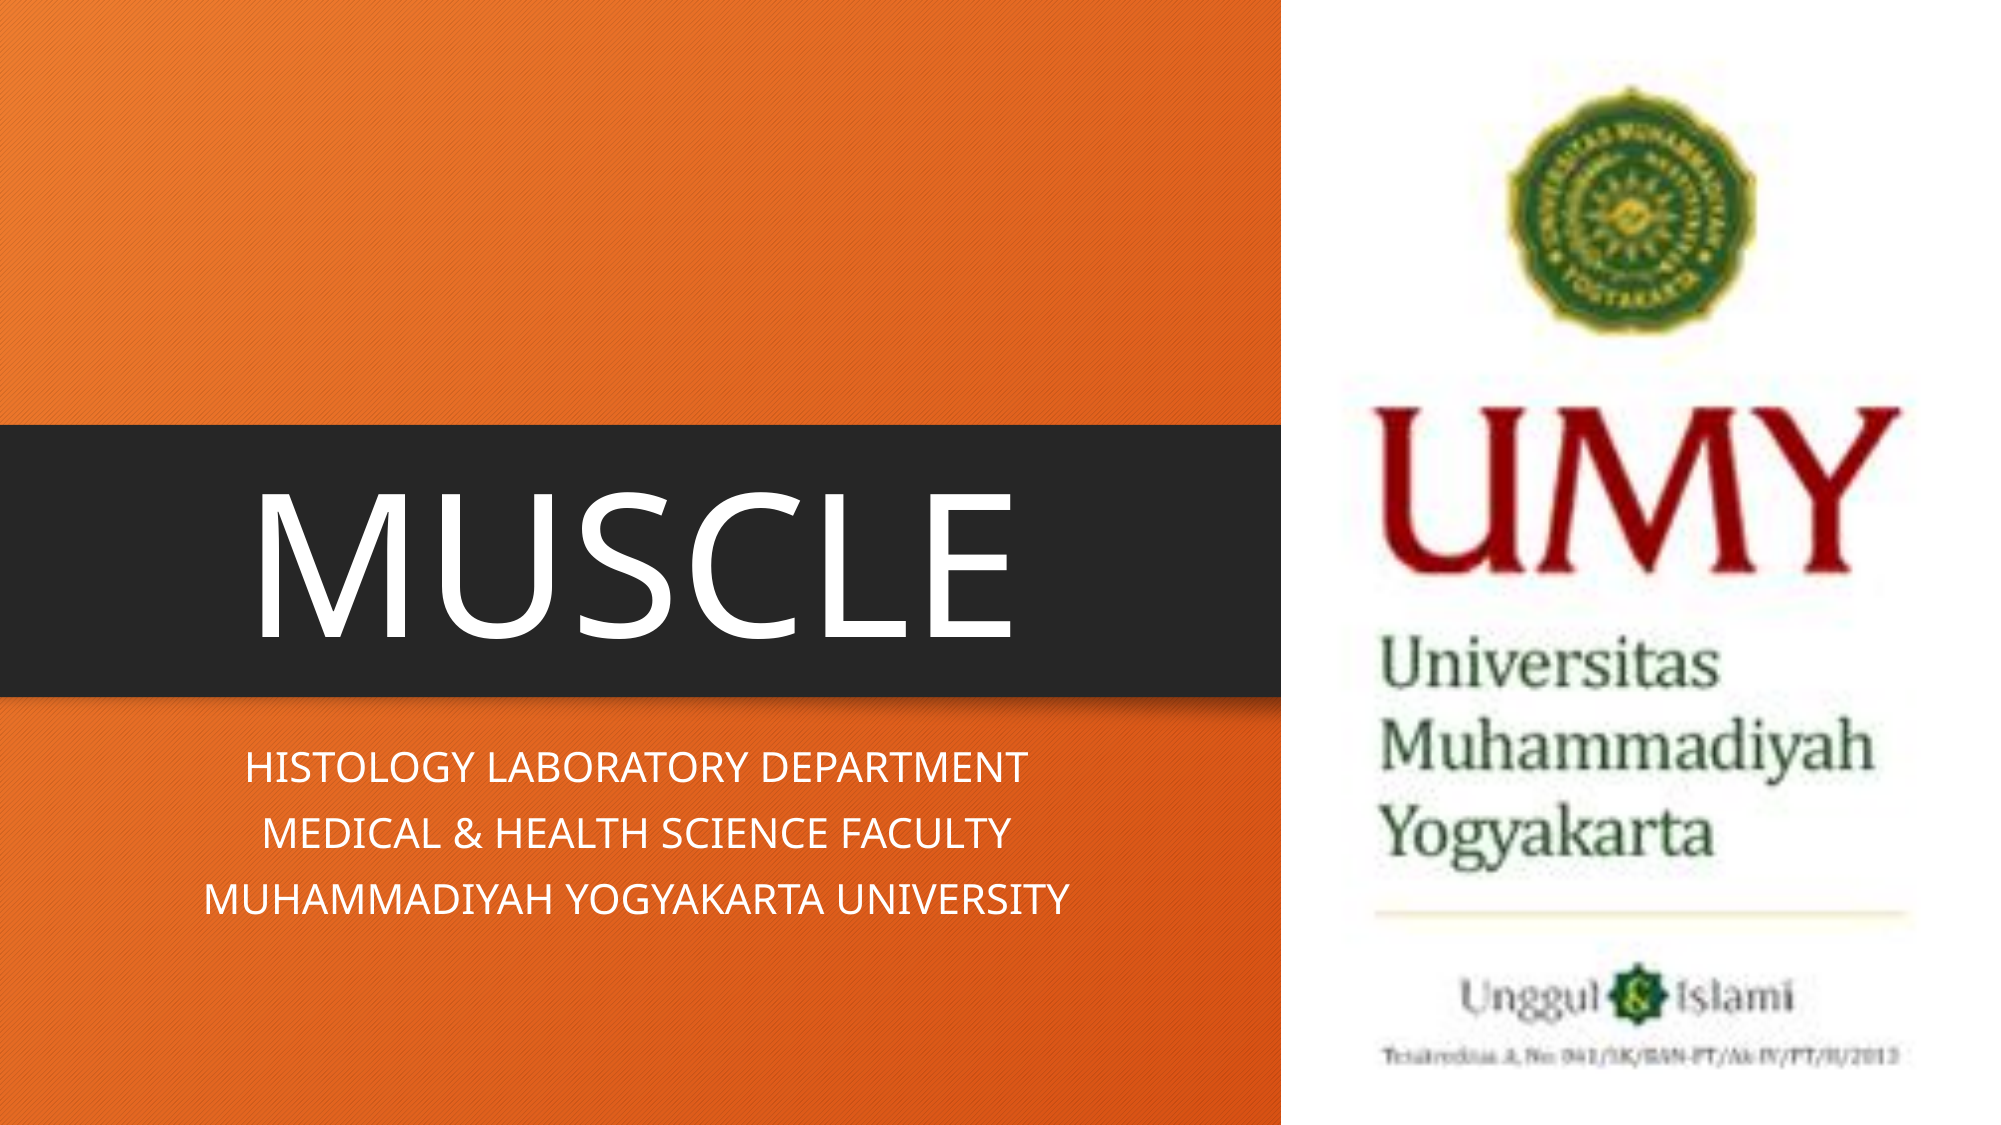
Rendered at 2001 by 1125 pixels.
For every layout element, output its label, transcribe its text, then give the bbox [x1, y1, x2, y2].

subtitle HISTOLOGY LABORATORY DEPARTMENT MEDICAL & HEALTH SCIENCE FACULTY MUHAMMADIYAH YOGYAKARTA UNIVERSITY [68, 739, 1205, 1025]
title MUSCLE [111, 459, 1155, 685]
picture [0, 0, 2000, 1125]
